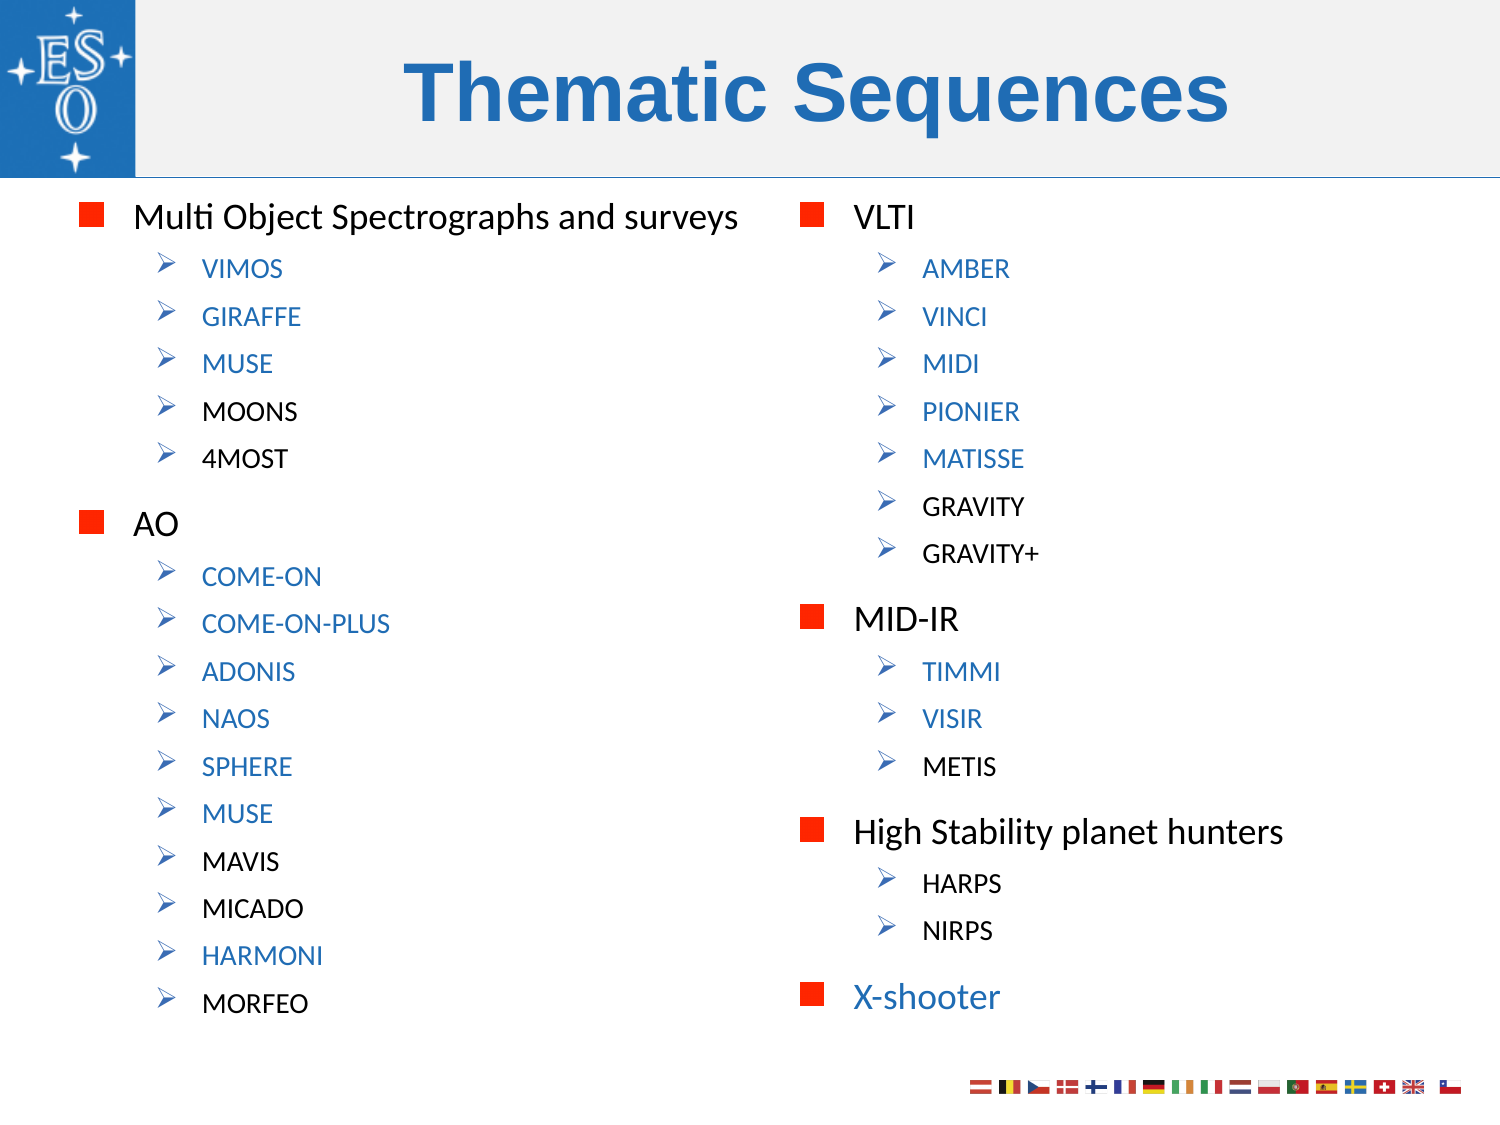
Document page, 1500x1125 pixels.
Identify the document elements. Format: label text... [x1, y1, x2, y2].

picture [79, 510, 104, 534]
picture [79, 202, 104, 227]
picture [800, 202, 824, 227]
list Multi Object Spectrographs and surveys VIMOS GIRAFFE MUSE MOONS 4MOST AO COME-ON COME-ON-PLUS ADONIS NAOS SPHERE MUSE MAVIS MICADO HARMONI MORFEO [64, 184, 785, 1059]
picture [800, 817, 824, 842]
picture [800, 982, 824, 1006]
list VLTI AMBER VINCI MIDI PIONIER MATISSE GRAVITY GRAVITY+ MID-IR TIMMI VISIR METIS High Stability planet hunters HARPS NIRPS X-shooter [785, 184, 1500, 1059]
picture [970, 1080, 1461, 1094]
picture [800, 604, 824, 629]
title Thematic Sequences [135, 0, 1500, 176]
